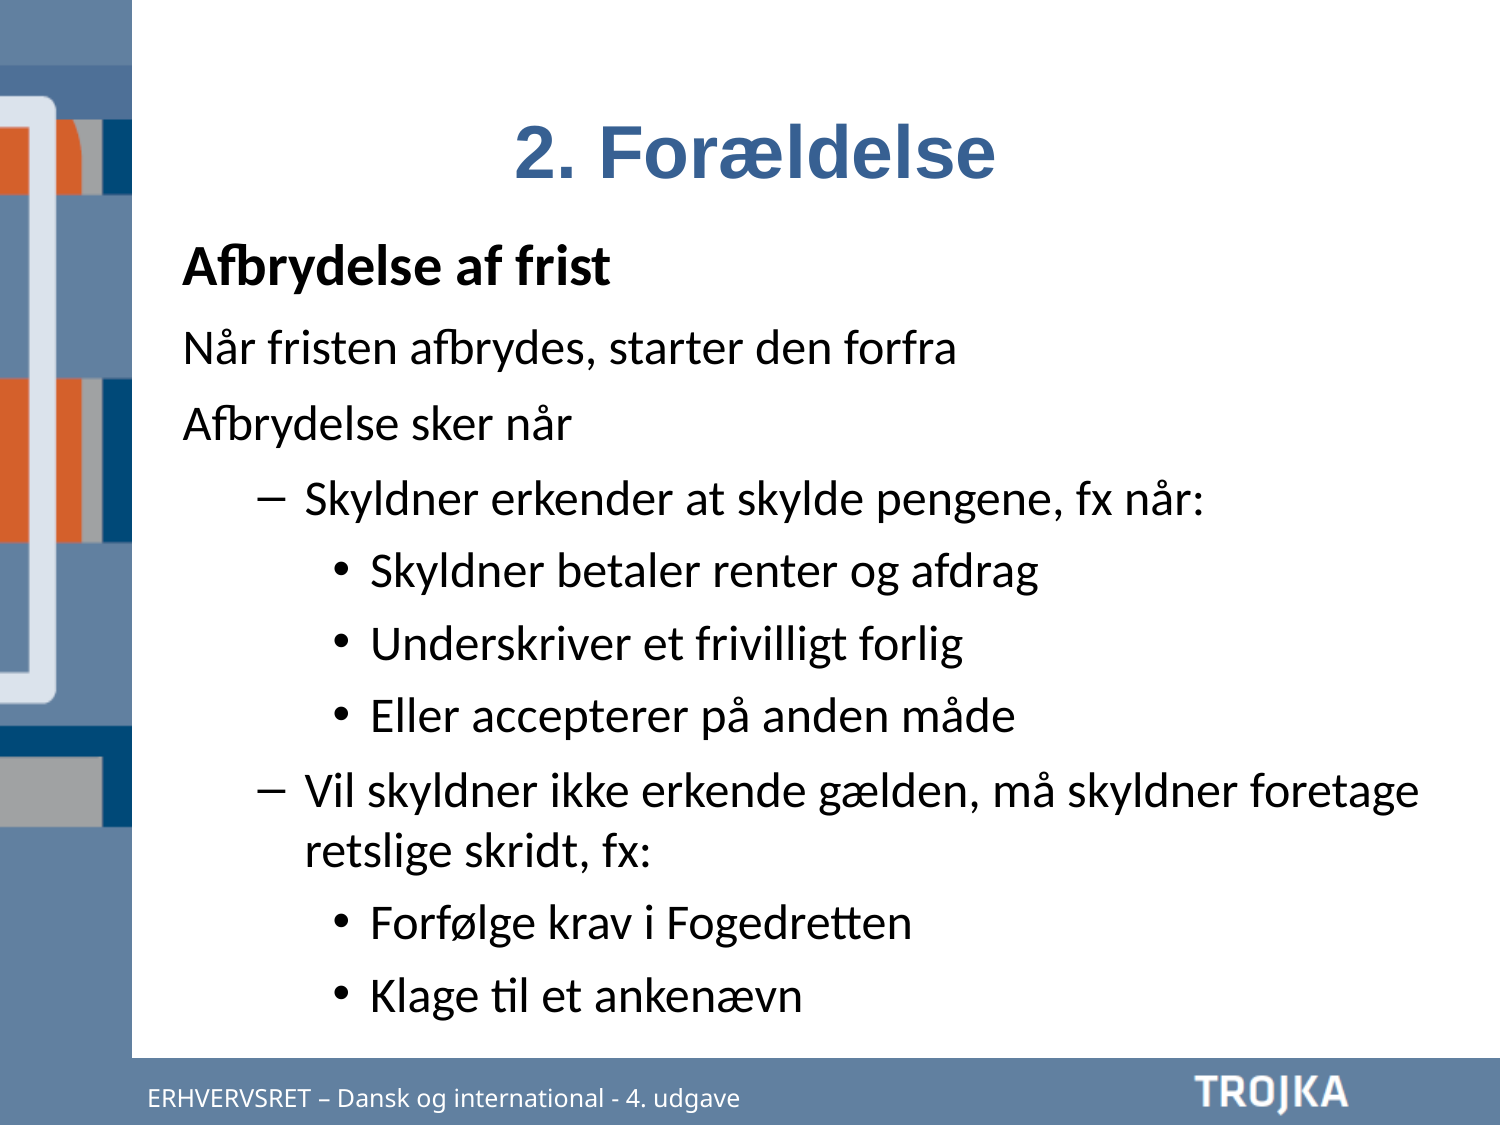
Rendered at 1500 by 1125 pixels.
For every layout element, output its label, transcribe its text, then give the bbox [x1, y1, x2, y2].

picture [0, 0, 1500, 1125]
text_box 2. Forældelse [81, 54, 1432, 243]
list Afbrydelse af frist Når fristen afbrydes, starter den forfra Afbrydelse sker når Skyldner erkender at skylde pengene, fx når: Skyldner betaler renter og afdrag Underskriver et frivilligt forlig Eller accepterer på anden måde Vil skyldner ikke erkende gælden, må skyldner foretage retslige skridt, fx: Forfølge krav i Fogedretten Klage til et ankenævn [167, 220, 1471, 1047]
